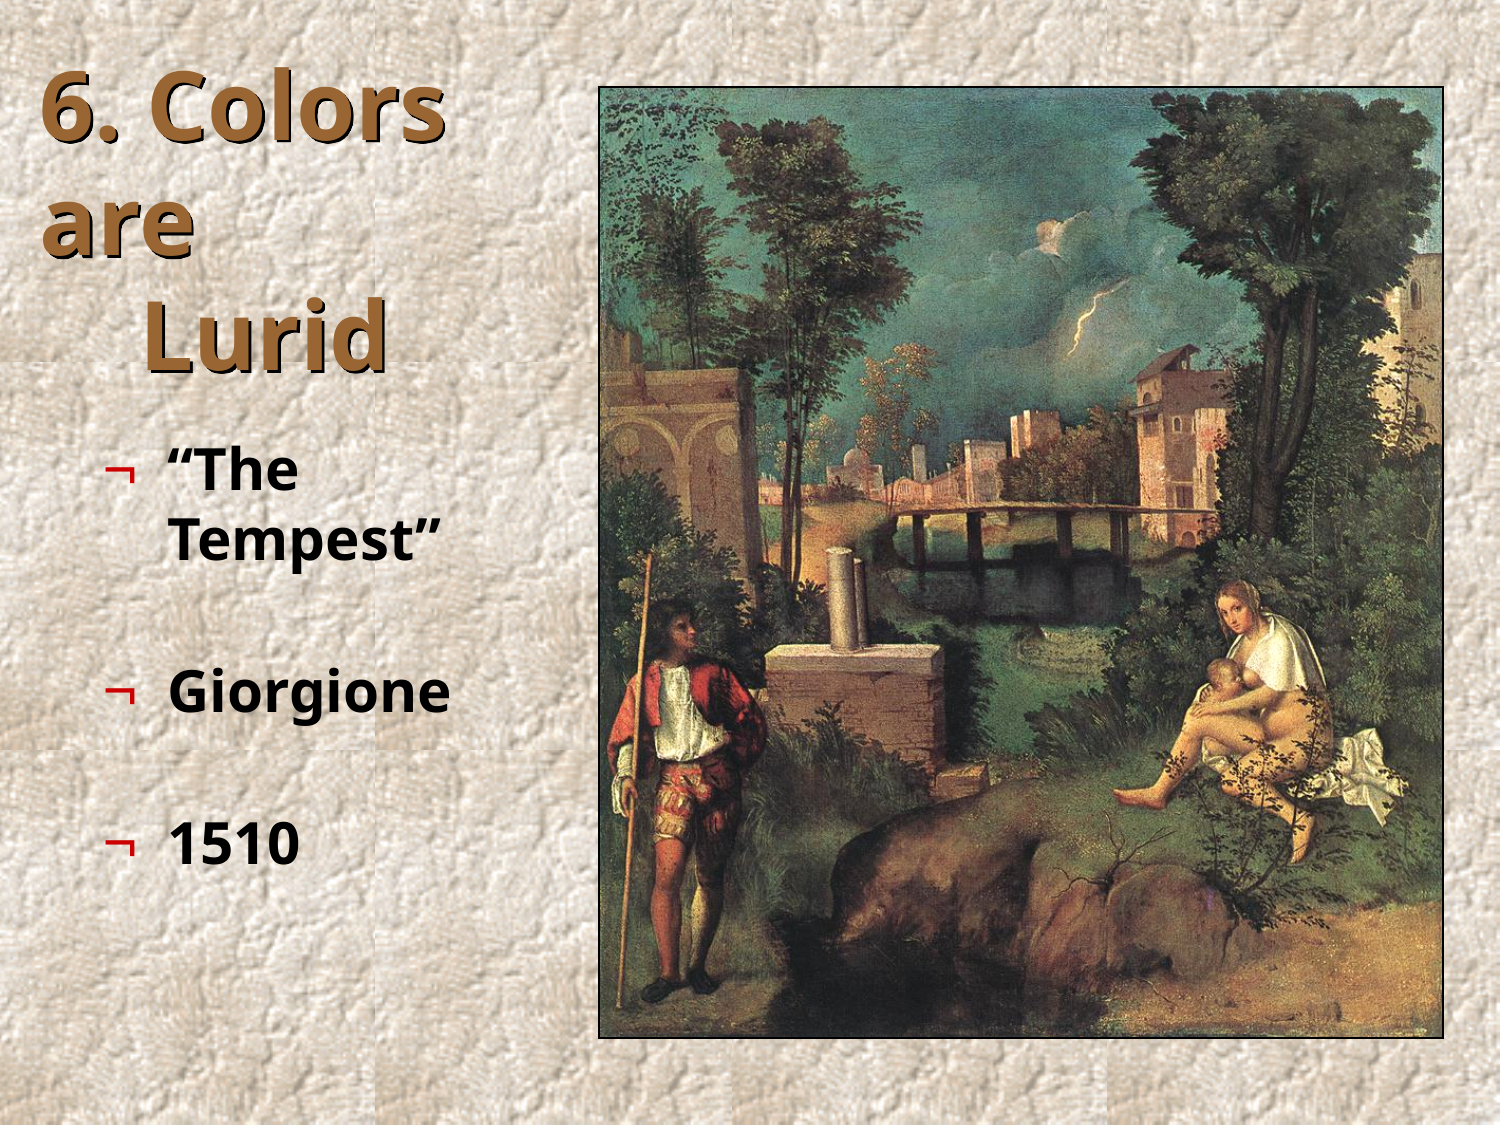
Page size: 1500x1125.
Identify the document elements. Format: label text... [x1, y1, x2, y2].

title 6. Colors are Lurid [24, 37, 588, 300]
list “The Tempest” Giorgione 1510 [87, 425, 488, 925]
picture [0, 0, 1500, 1125]
